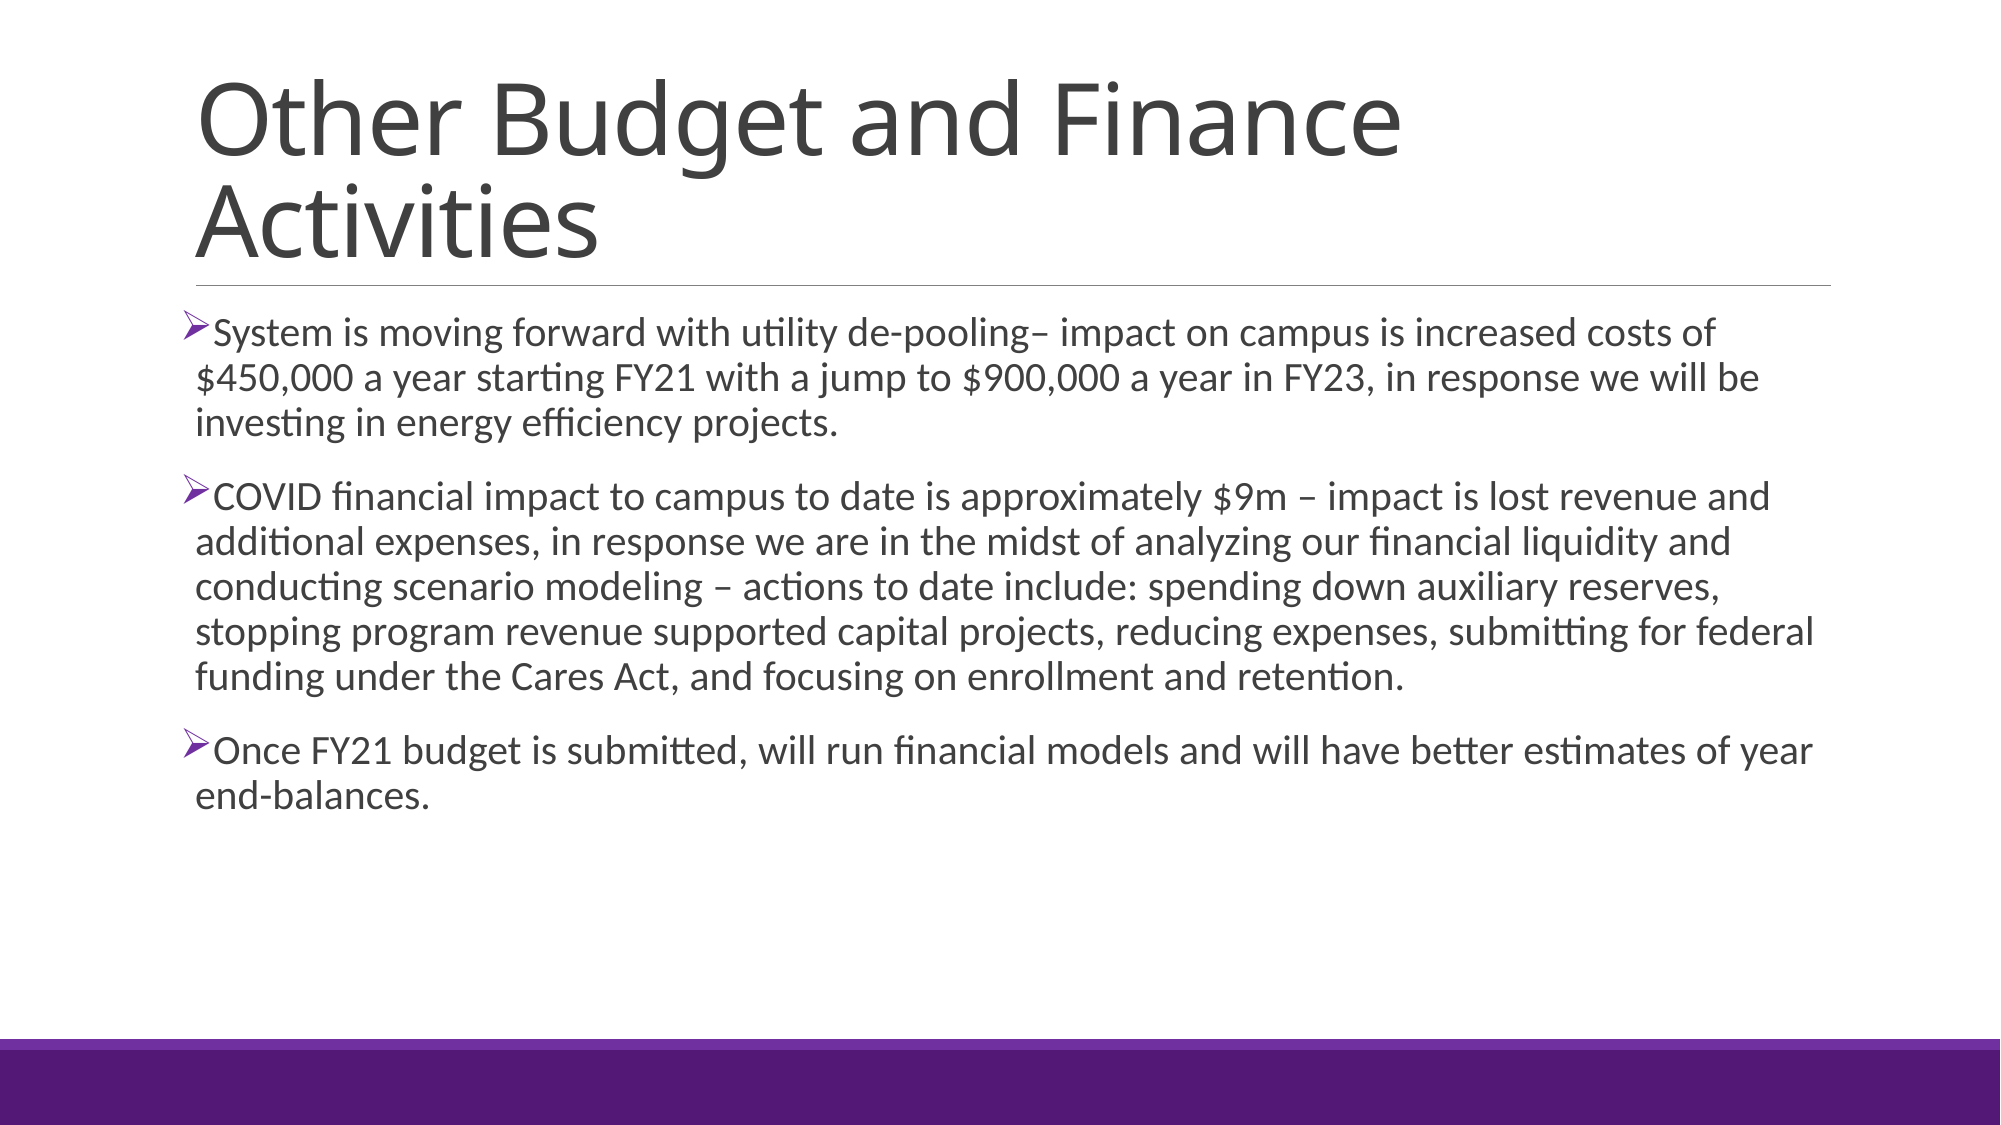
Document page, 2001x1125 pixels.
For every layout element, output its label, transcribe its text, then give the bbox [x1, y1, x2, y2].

list System is moving forward with utility de-pooling– impact on campus is increased costs of $450,000 a year starting FY21 with a jump to $900,000 a year in FY23, in response we will be investing in energy efficiency projects. COVID financial impact to campus to date is approximately $9m – impact is lost revenue and additional expenses, in response we are in the midst of analyzing our financial liquidity and conducting scenario modeling – actions to date include: spending down auxiliary reserves, stopping program revenue supported capital projects, reducing expenses, submitting for federal funding under the Cares Act, and focusing on enrollment and retention. Once FY21 budget is submitted, will run financial models and will have better estimates of year end-balances. [180, 302, 1830, 963]
title Other Budget and Finance Activities [180, 47, 1830, 285]
